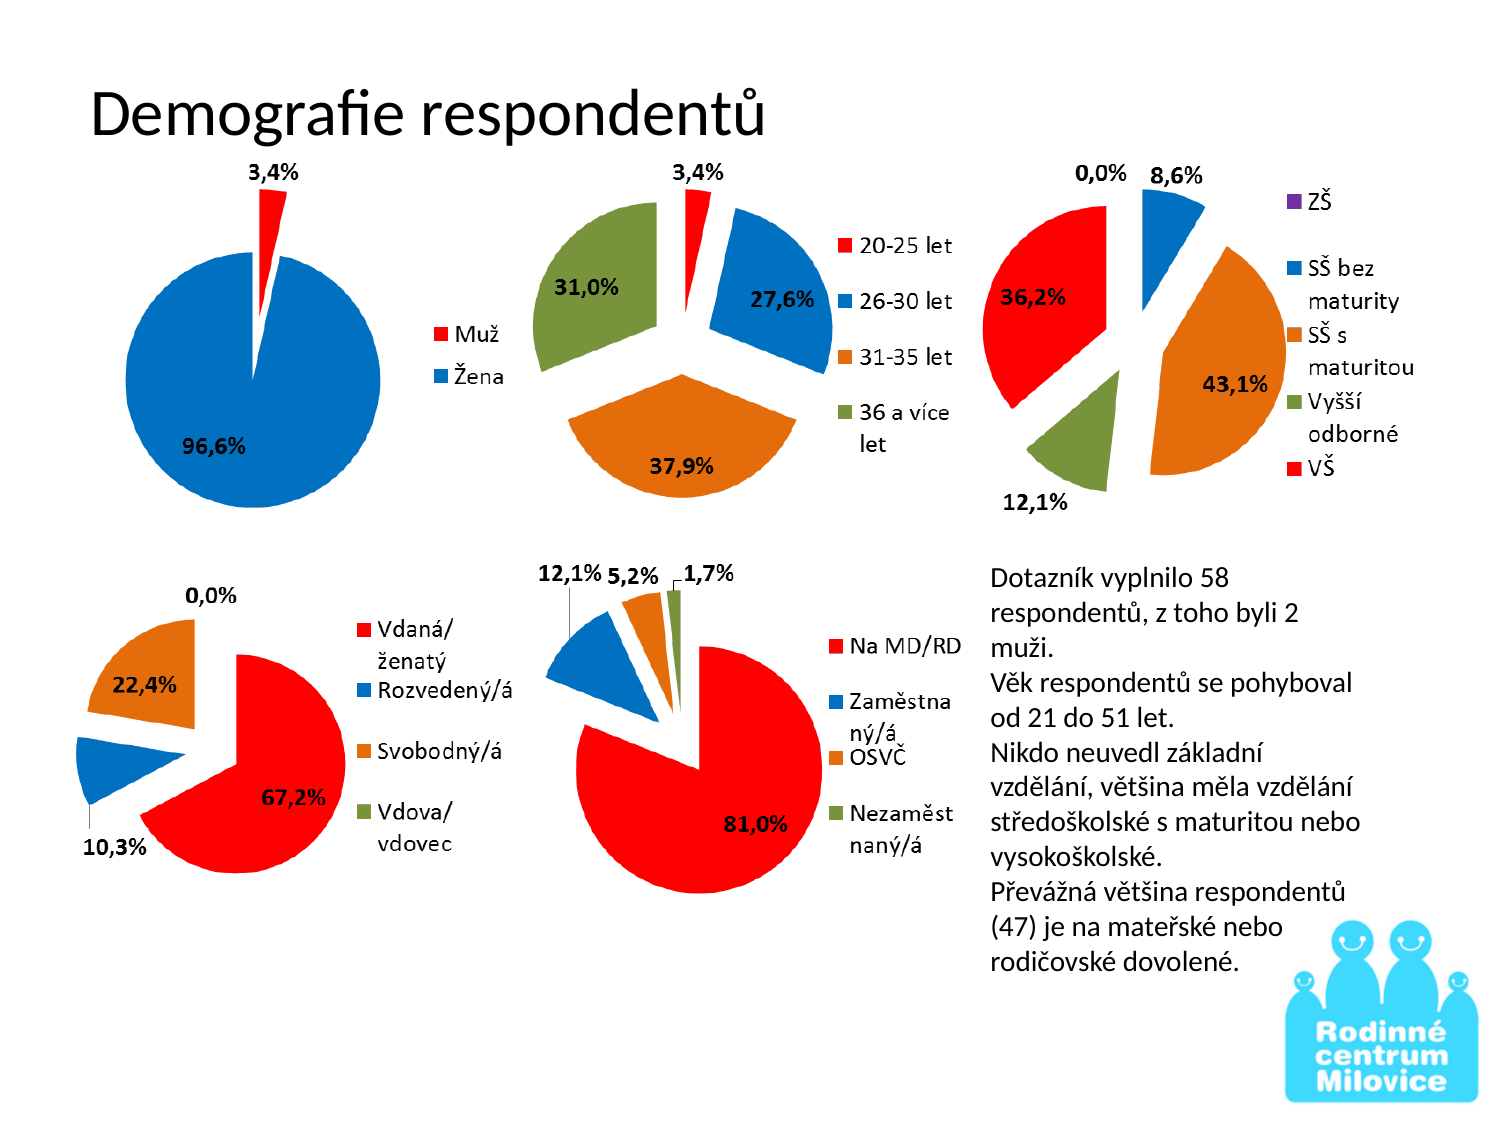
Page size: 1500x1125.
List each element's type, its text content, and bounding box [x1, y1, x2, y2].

text_box Dotazník vyplnilo 58 respondentů, z toho byli 2 muži. Věk respondentů se pohyboval od 21 do 51 let. Nikdo neuvedl základní vzdělání, většina měla vzdělání středoškolské s maturitou nebo vysokoškolské. Převážná většina respondentů (47) je na mateřské nebo rodičovské dovolené. [975, 552, 1376, 985]
picture [76, 147, 1434, 545]
picture [75, 549, 976, 947]
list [1281, 916, 1483, 1107]
title Demografie respondentů [75, 45, 1425, 147]
